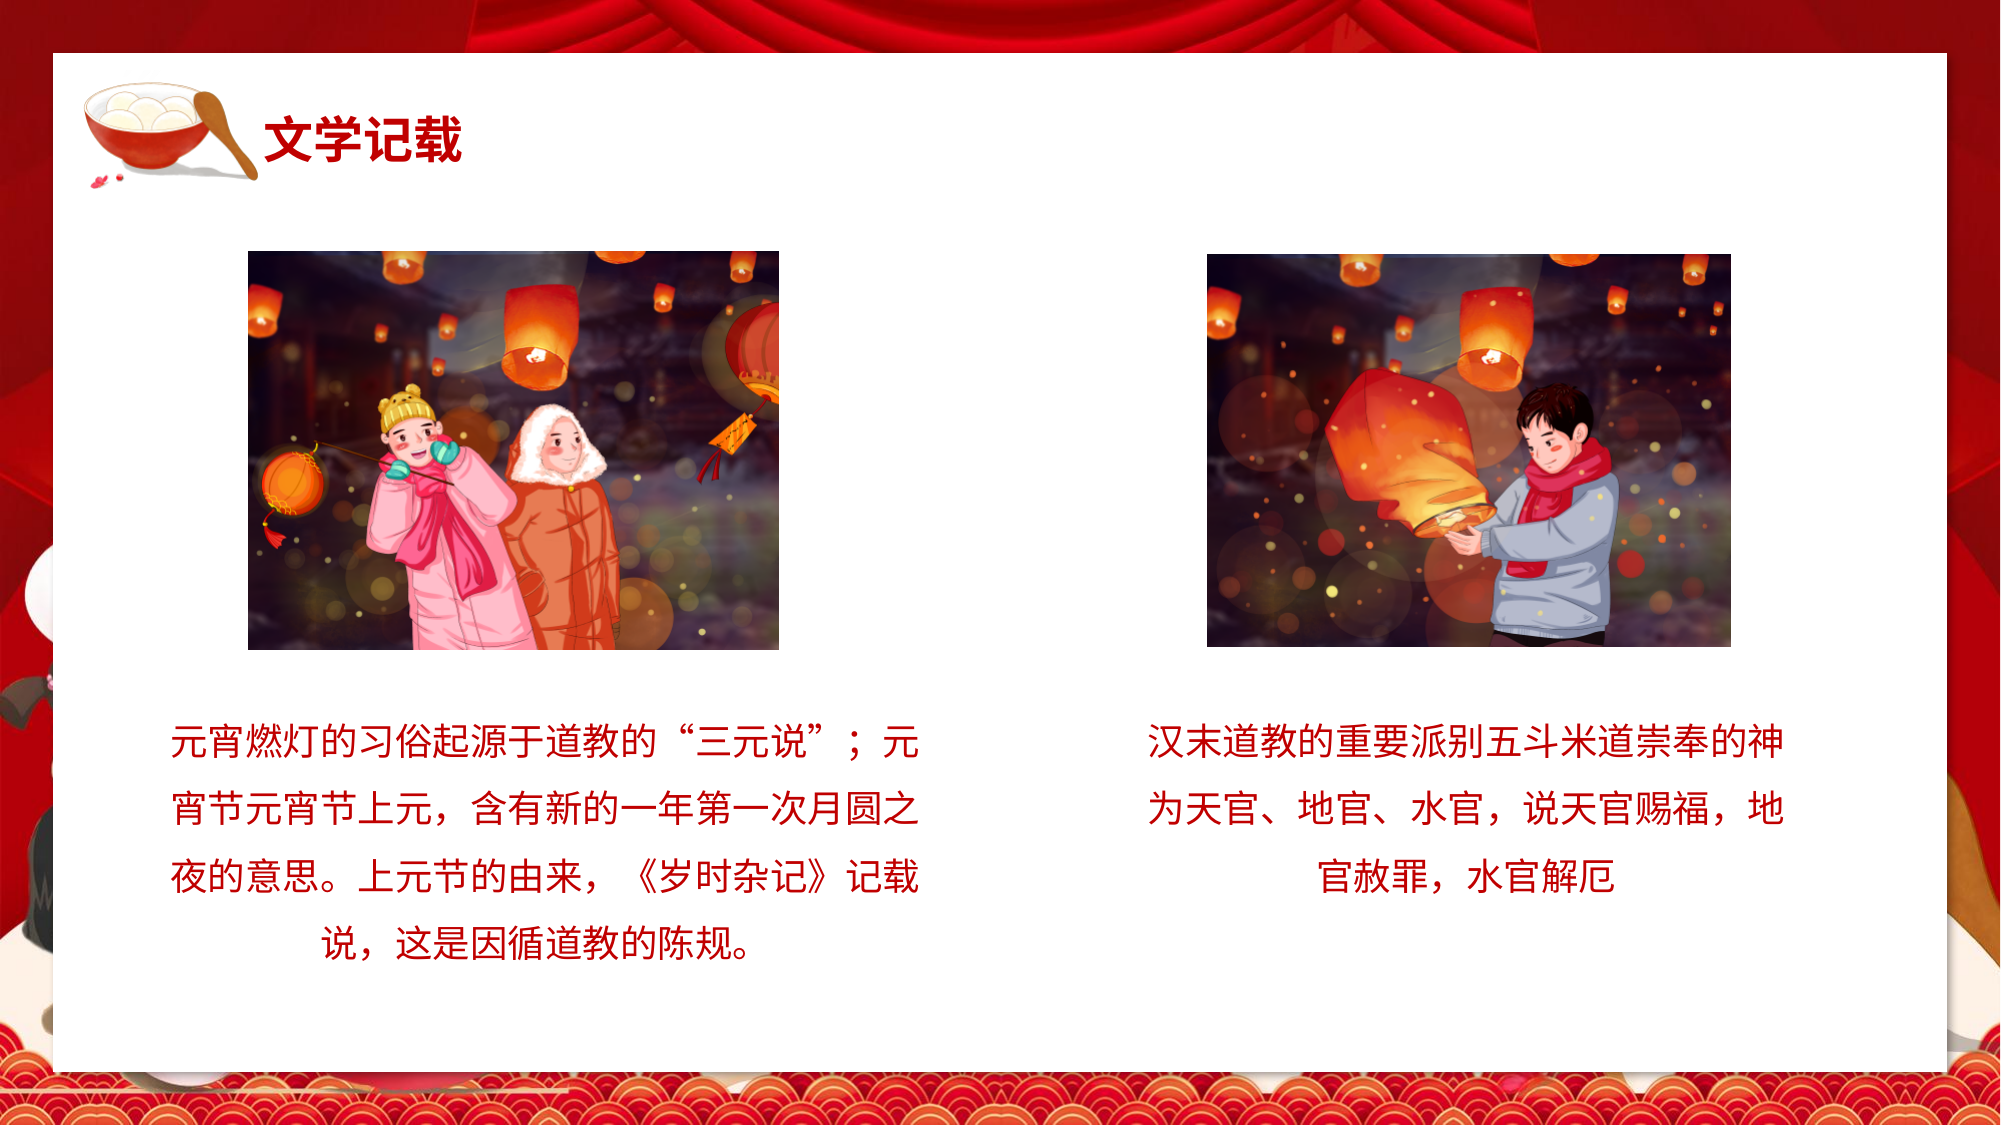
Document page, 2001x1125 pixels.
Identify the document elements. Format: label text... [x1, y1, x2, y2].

text_box 汉末道教的重要派别五斗米道崇奉的神为天官、地官、水官，说天官赐福，地官赦罪，水官解厄 [1131, 687, 1802, 905]
text_box 文学记载 [263, 101, 560, 176]
text_box 元宵燃灯的习俗起源于道教的“三元说”；元宵节元宵节上元，含有新的一年第一次月圆之夜的意思。上元节的由来，《岁时杂记》记载说，这是因循道教的陈规。 [148, 687, 942, 973]
text_box [53, 53, 1947, 1072]
picture [0, 0, 2001, 1125]
